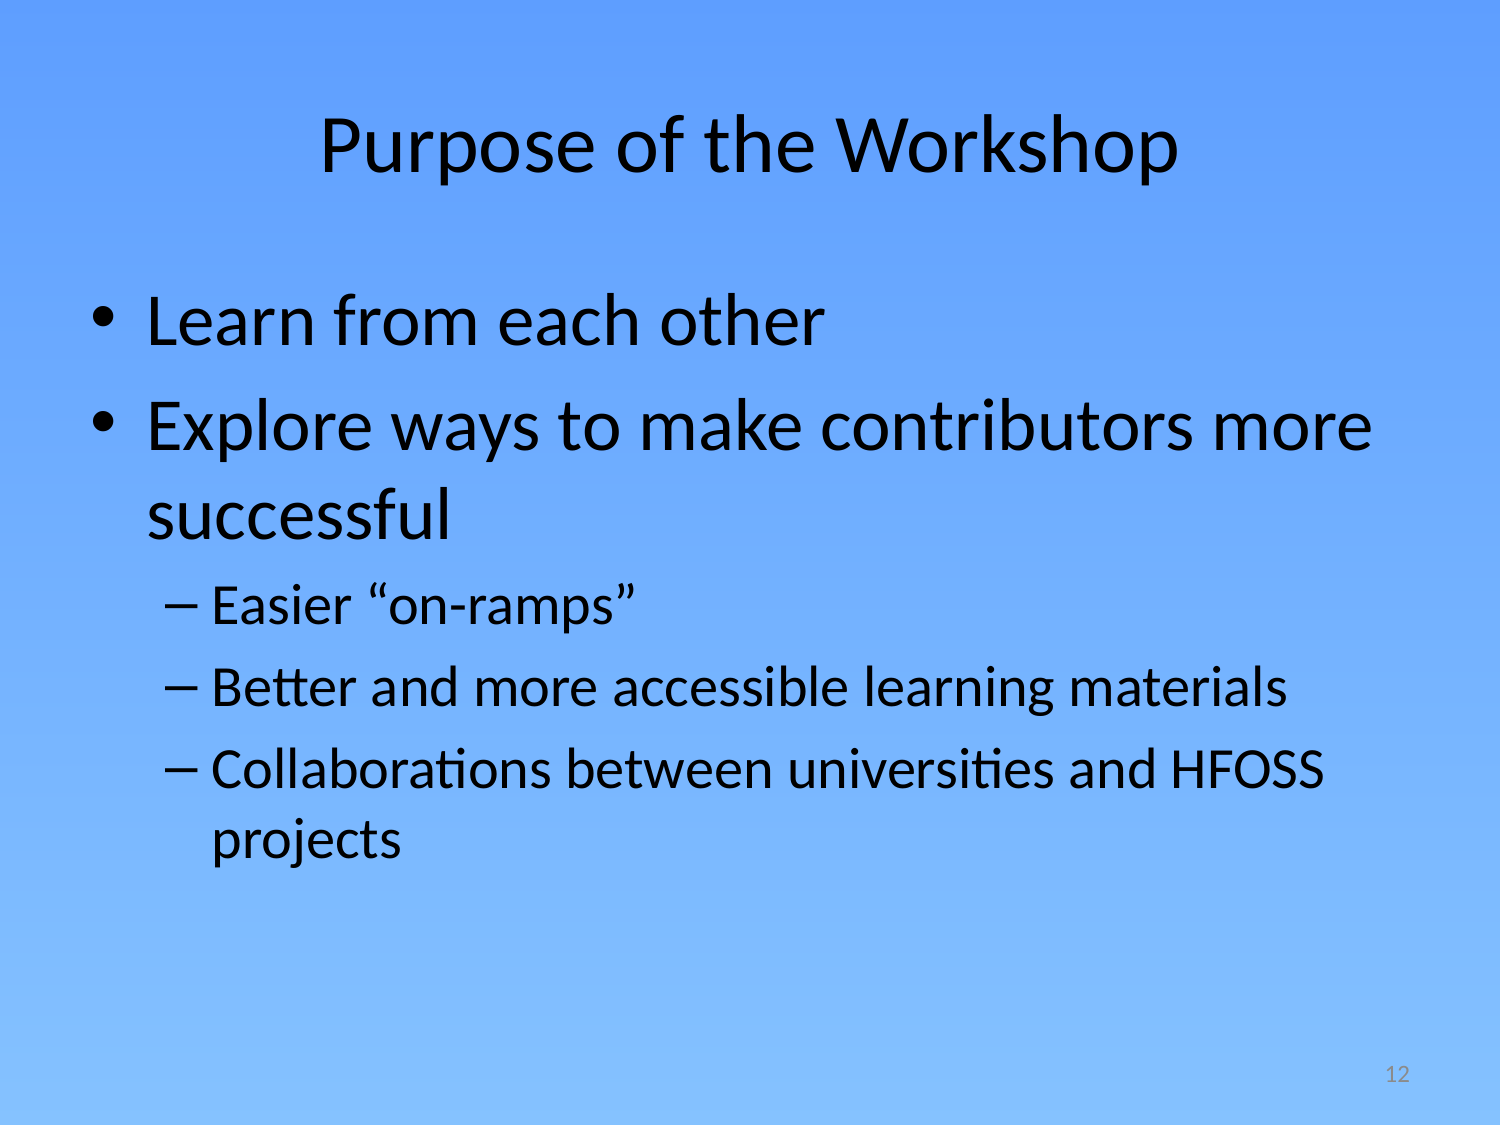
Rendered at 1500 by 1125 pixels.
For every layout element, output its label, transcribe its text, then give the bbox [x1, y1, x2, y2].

list Learn from each other Explore ways to make contributors more successful Easier “on-ramps” Better and more accessible learning materials Collaborations between universities and HFOSS projects [74, 262, 1426, 1006]
title Purpose of the Workshop [74, 44, 1426, 233]
slide_number 12 [1074, 1042, 1425, 1103]
